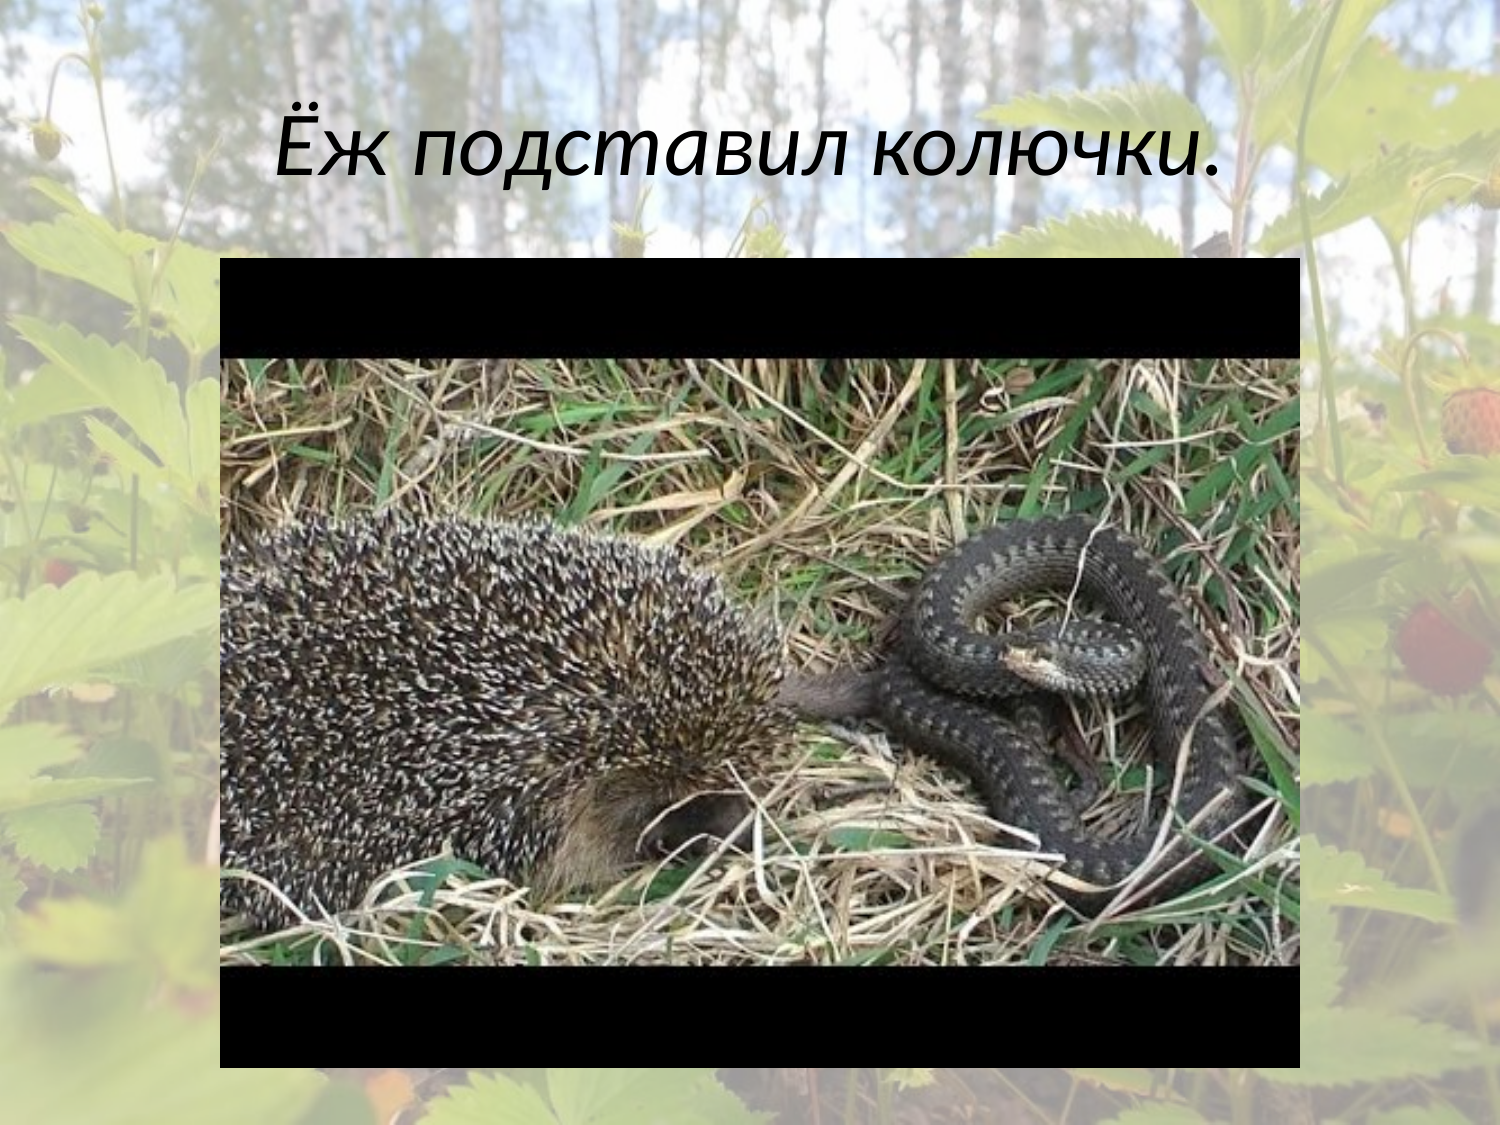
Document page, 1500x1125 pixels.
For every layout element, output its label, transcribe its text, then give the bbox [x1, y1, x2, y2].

title Ёж подставил колючки. [75, 45, 1425, 233]
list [220, 258, 1300, 1068]
